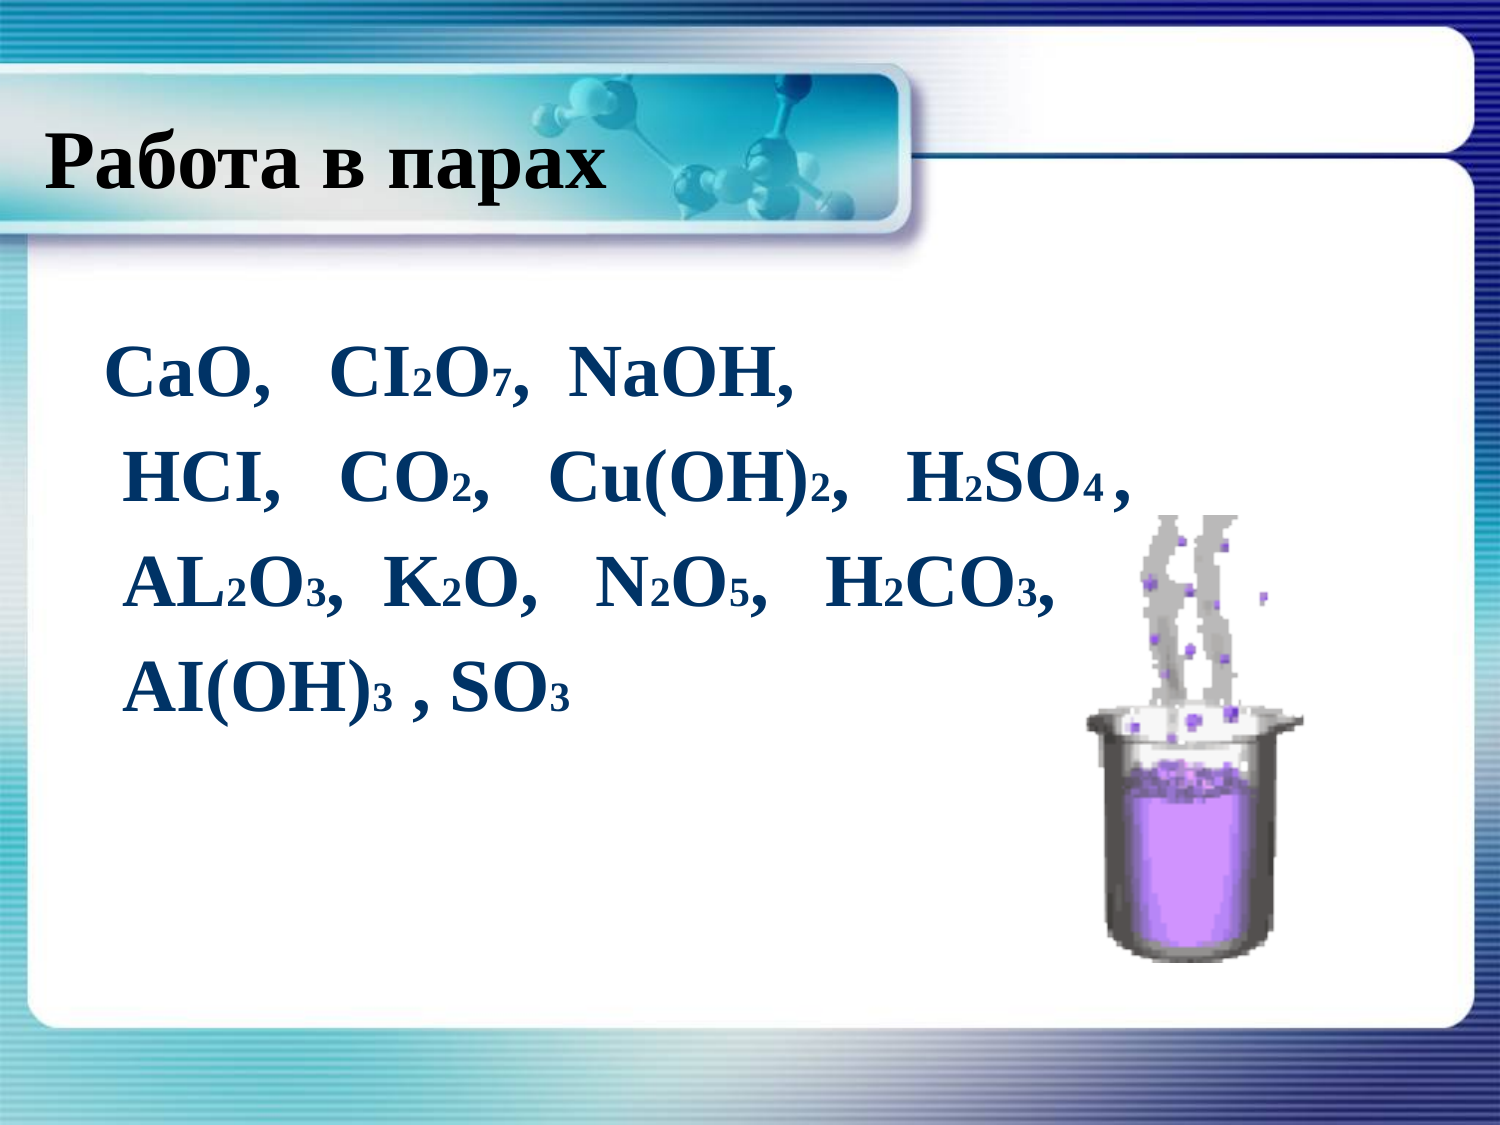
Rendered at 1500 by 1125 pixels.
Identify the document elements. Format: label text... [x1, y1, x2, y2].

title Работа в парах [29, 90, 880, 221]
picture [0, 0, 1500, 1125]
list CaO, CI2O7, NaOH, HCI, CO2, Cu(OH)2, H2SO4 , AL2O3, K2O, N2O5, H2CO3, AI(OH)3 , SO3 [88, 314, 1439, 1006]
